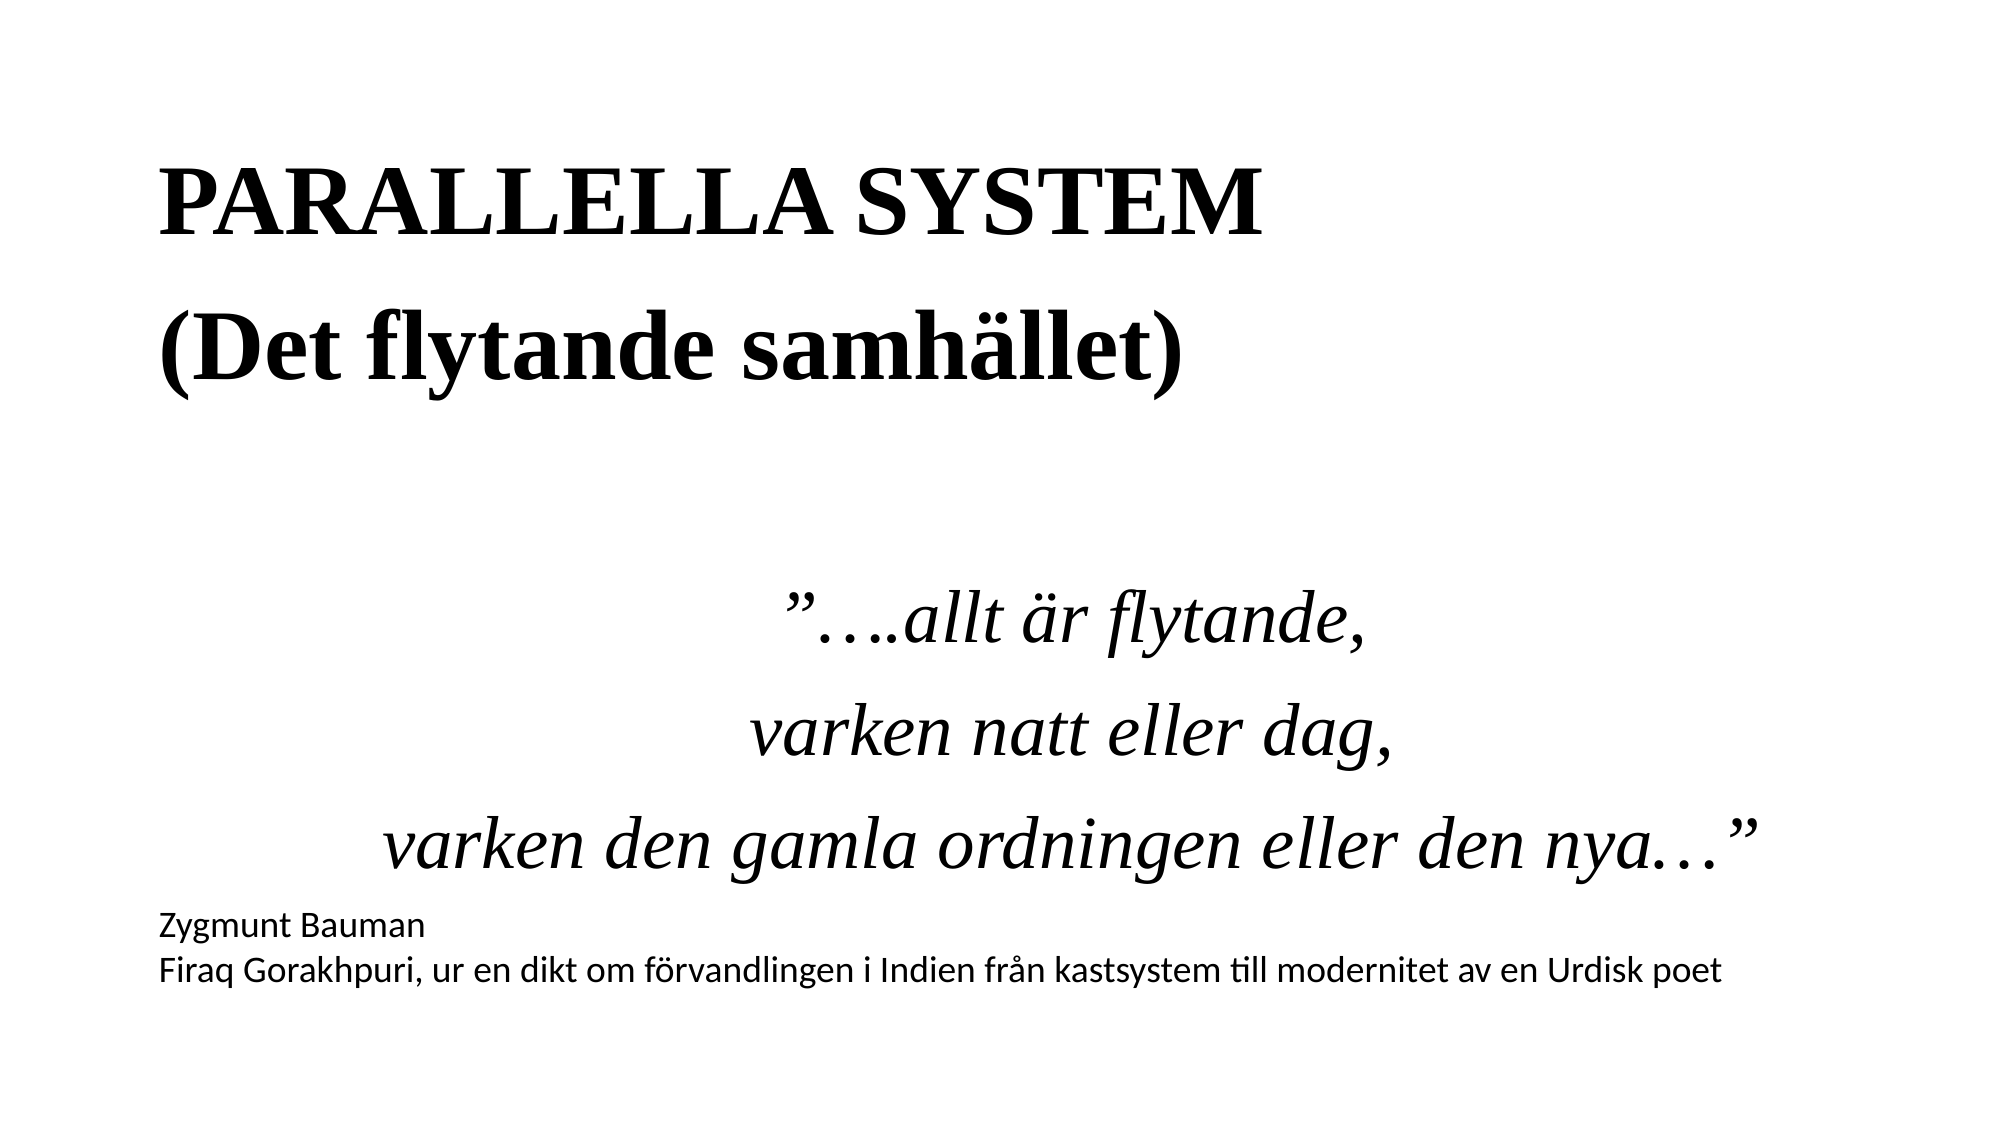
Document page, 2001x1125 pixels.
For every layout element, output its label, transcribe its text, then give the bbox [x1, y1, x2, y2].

text_box PARALLELLA SYSTEM (Det flytande samhället) ”….allt är flytande, varken natt eller dag, varken den gamla ordningen eller den nya…” Zygmunt Bauman Firaq Gorakhpuri, ur en dikt om förvandlingen i Indien från kastsystem till modernitet av en Urdisk poet [144, 118, 2000, 998]
